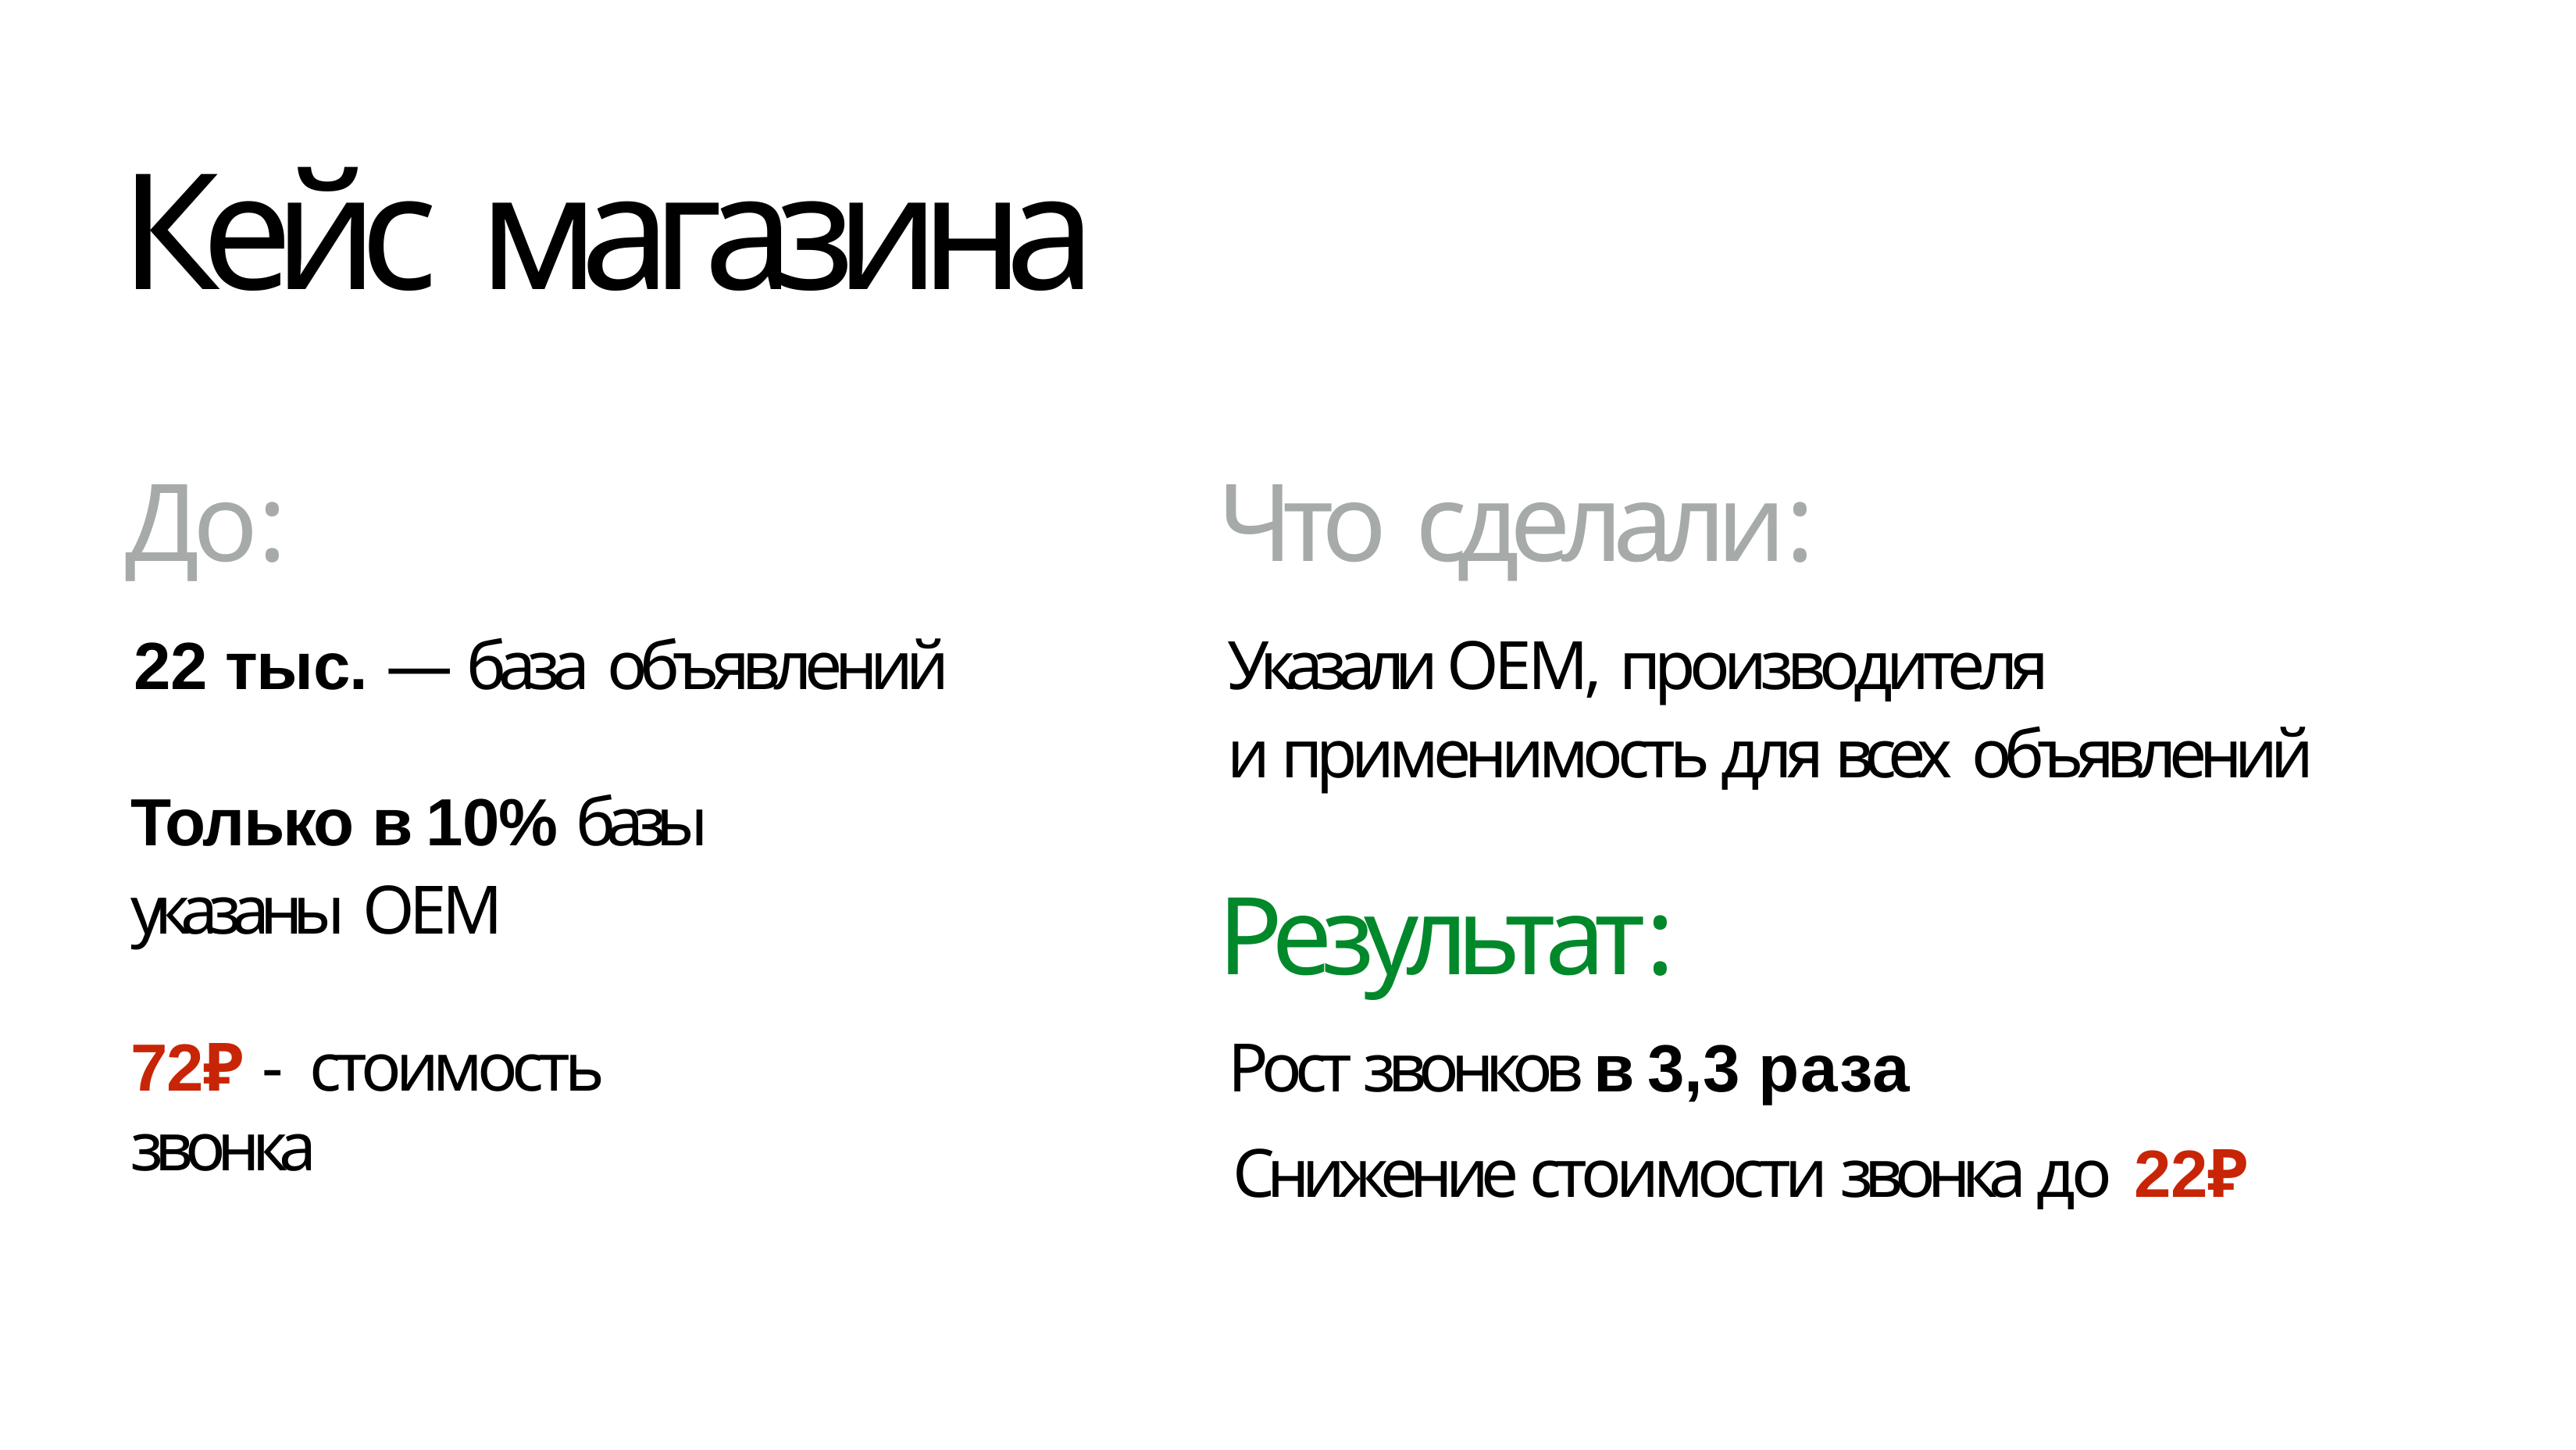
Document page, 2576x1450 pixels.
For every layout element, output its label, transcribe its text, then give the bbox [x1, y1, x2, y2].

text_box Что сделали: Указали ОЕМ, производителя и применимость для всех объявлений Результат: Рост звонков в 3,3 раза Снижение стоимости звонка до 22₽ [1216, 388, 2467, 1211]
text_box До: 22 тыс. — база объявлений Только в 10% базы указаны ОЕМ 72₽ - стоимость звонка [123, 388, 1015, 1184]
title Кейс магазина [119, 127, 1271, 371]
